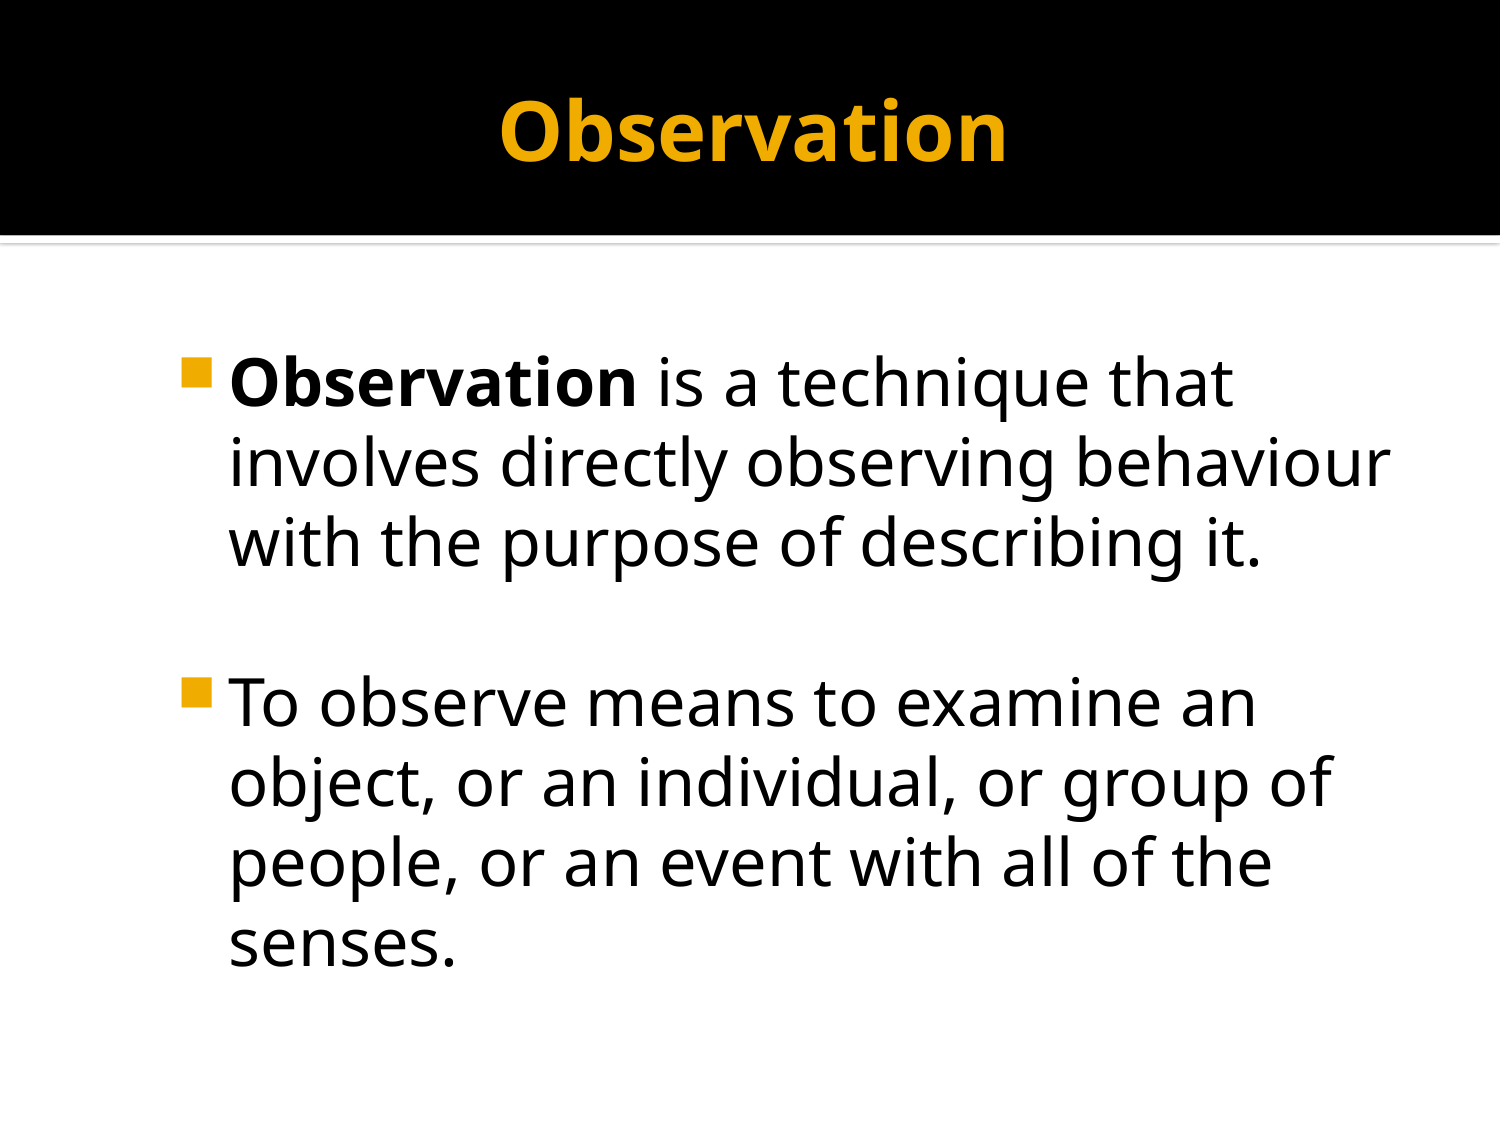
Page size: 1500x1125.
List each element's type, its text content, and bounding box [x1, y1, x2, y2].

title Observation [75, 25, 1425, 231]
list Observation is a technique that involves directly observing behaviour with the purpose of describing it. To observe means to examine an object, or an individual, or group of people, or an event with all of the senses. [147, 324, 1425, 1000]
